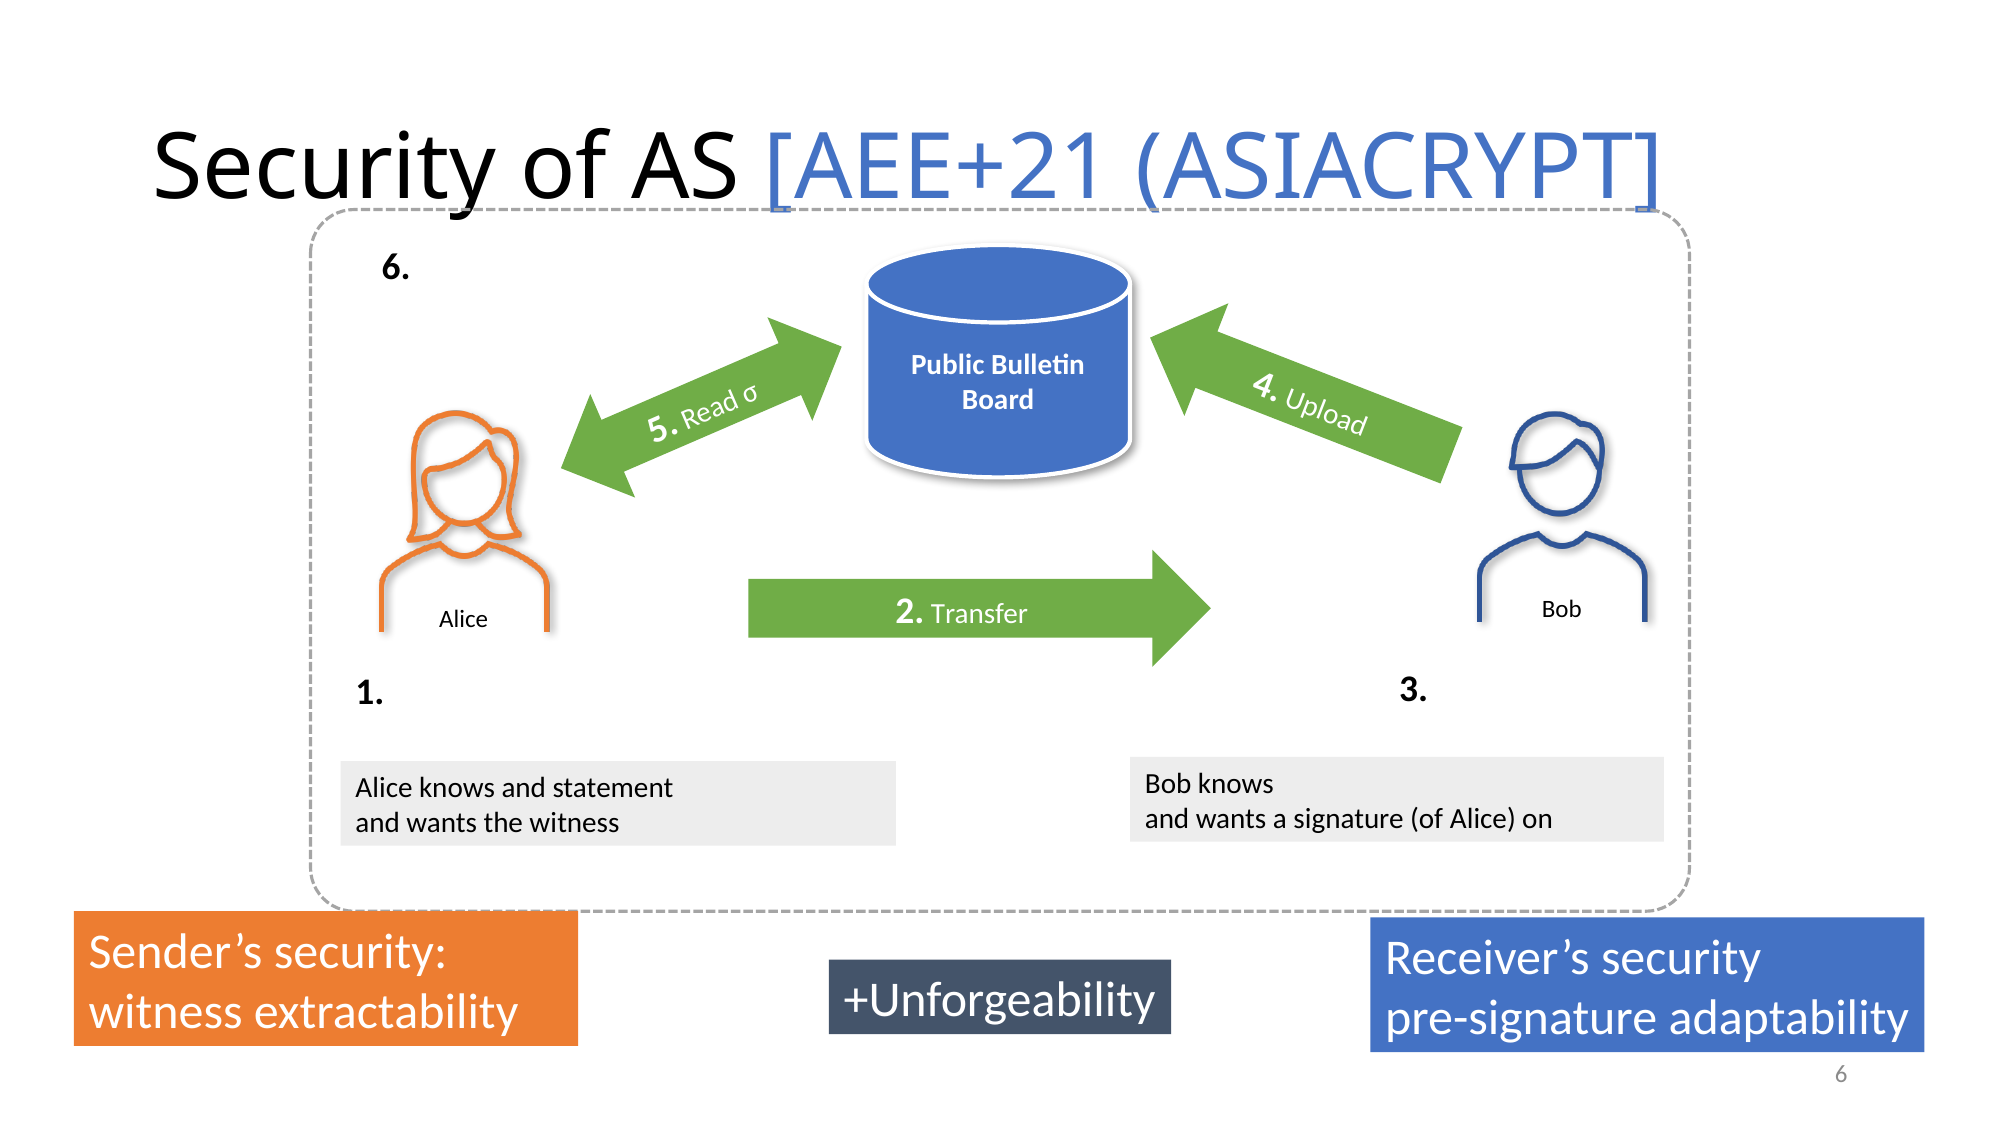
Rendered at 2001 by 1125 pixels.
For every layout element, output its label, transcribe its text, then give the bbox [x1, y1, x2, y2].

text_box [310, 209, 1690, 912]
text_box +Unforgeability [828, 959, 1172, 1035]
text_box Sender’s security: witness extractability [73, 911, 579, 1046]
slide_number 6 [1412, 1042, 1863, 1103]
title Security of AS [AEE+21 (ASIACRYPT] [137, 59, 1863, 278]
text_box Receiver’s security pre-signature adaptability [1370, 917, 1925, 1053]
